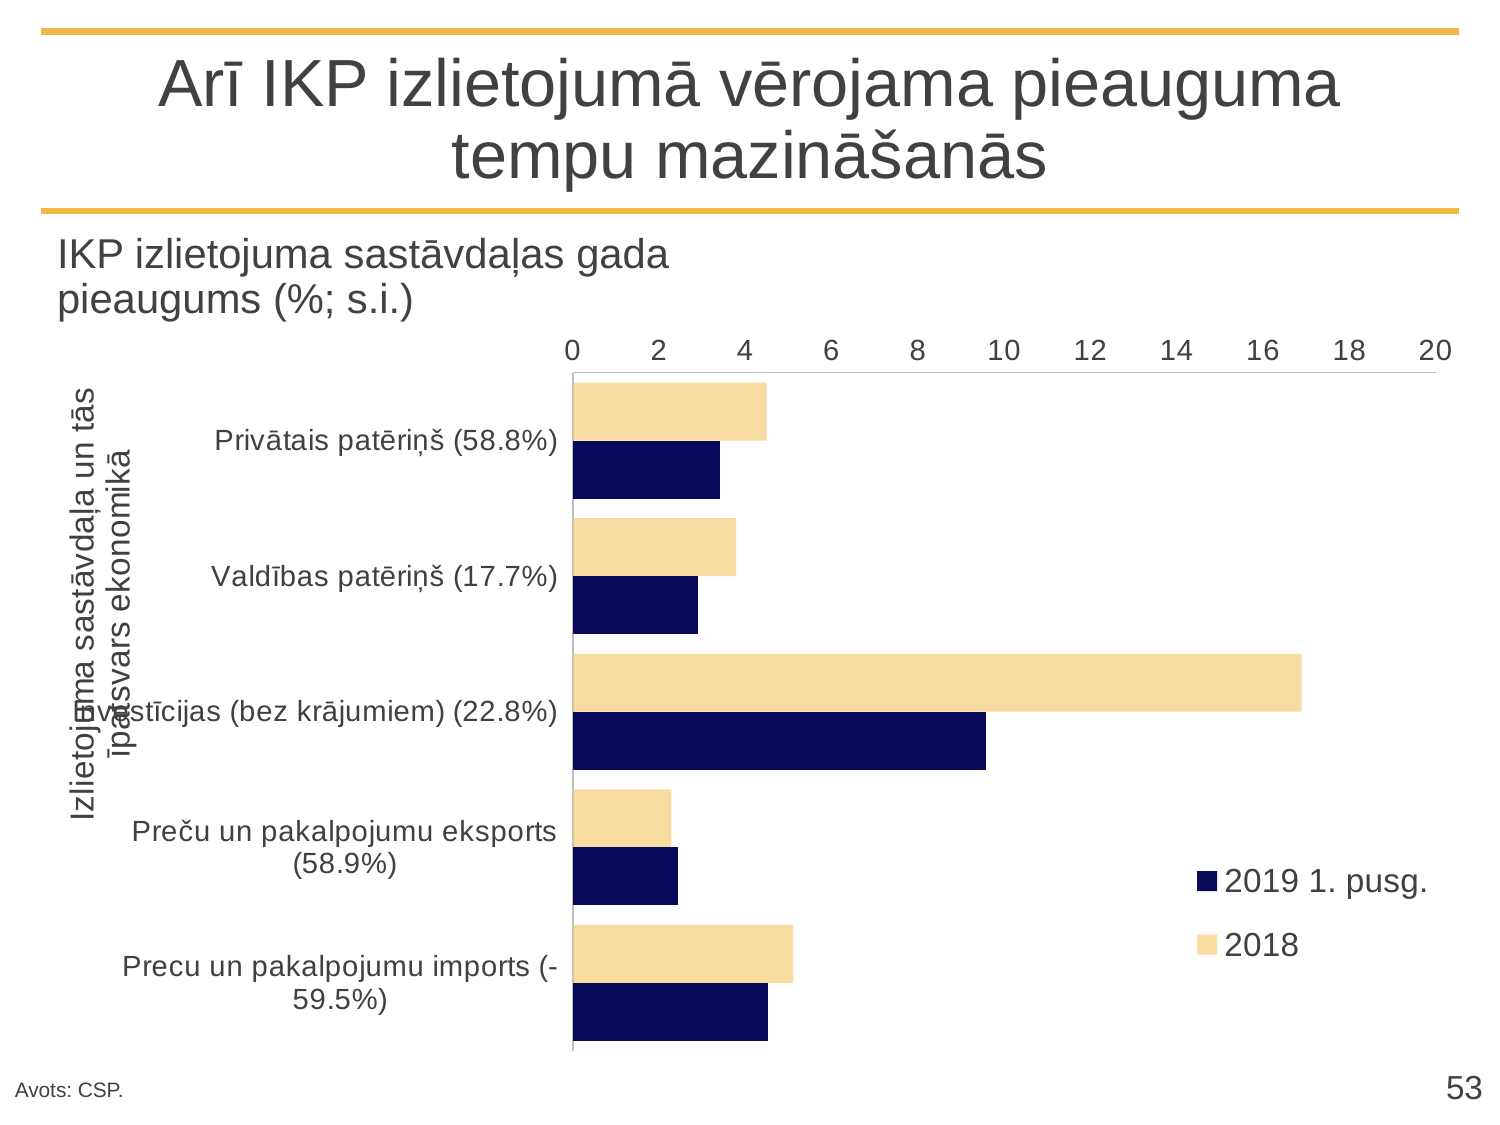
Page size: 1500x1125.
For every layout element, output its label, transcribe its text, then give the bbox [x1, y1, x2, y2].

title Arī IKP izlietojumā vērojama pieauguma tempu mazināšanās [42, 35, 1458, 208]
slide_number 53 [1409, 1058, 1498, 1118]
chart [42, 311, 1458, 1052]
list Avots: CSP. [0, 1049, 377, 1110]
list IKP izlietojuma sastāvdaļas gada pieaugums (%; s.i.) [42, 225, 866, 295]
